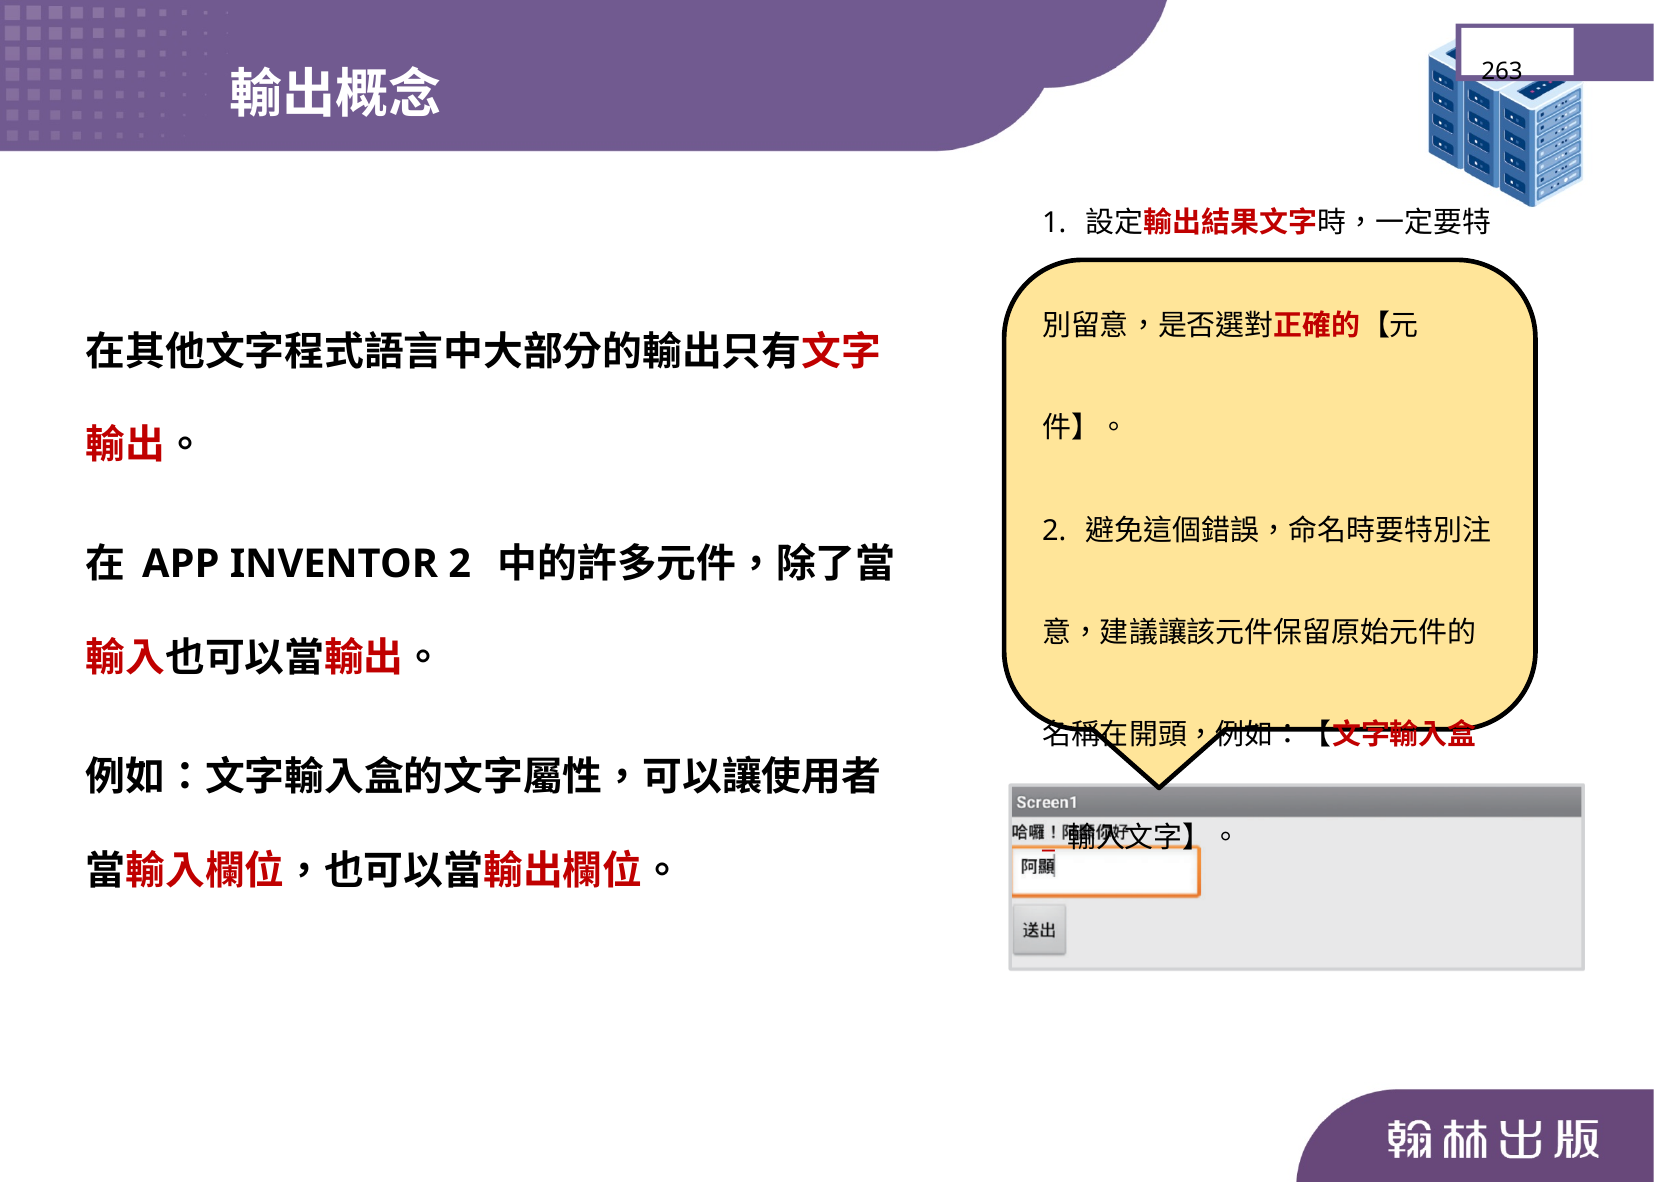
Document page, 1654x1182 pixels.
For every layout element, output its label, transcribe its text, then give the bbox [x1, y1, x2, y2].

text_box 263 [1464, 19, 1583, 71]
text_box 輸出概念 [212, 0, 697, 184]
picture [0, 0, 1654, 1182]
text_box 1. 設定輸出結果文字時，一定要特別留意，是否選對正確的【元件】。 2. 避免這個錯誤，命名時要特別注意，建議讓該元件保留原始元件的名稱在開頭，例如：【文字輸入盒_輸入文字】。 [1004, 259, 1536, 776]
text_box 在其他文字程式語言中大部分的輸出只有文字輸出。 在APP INVENTOR 2 中的許多元件，除了當輸入也可以當輸出。 例如：文字輸入盒的文字屬性，可以讓使用者當輸入欄位，也可以當輸出欄位。 [71, 271, 934, 900]
